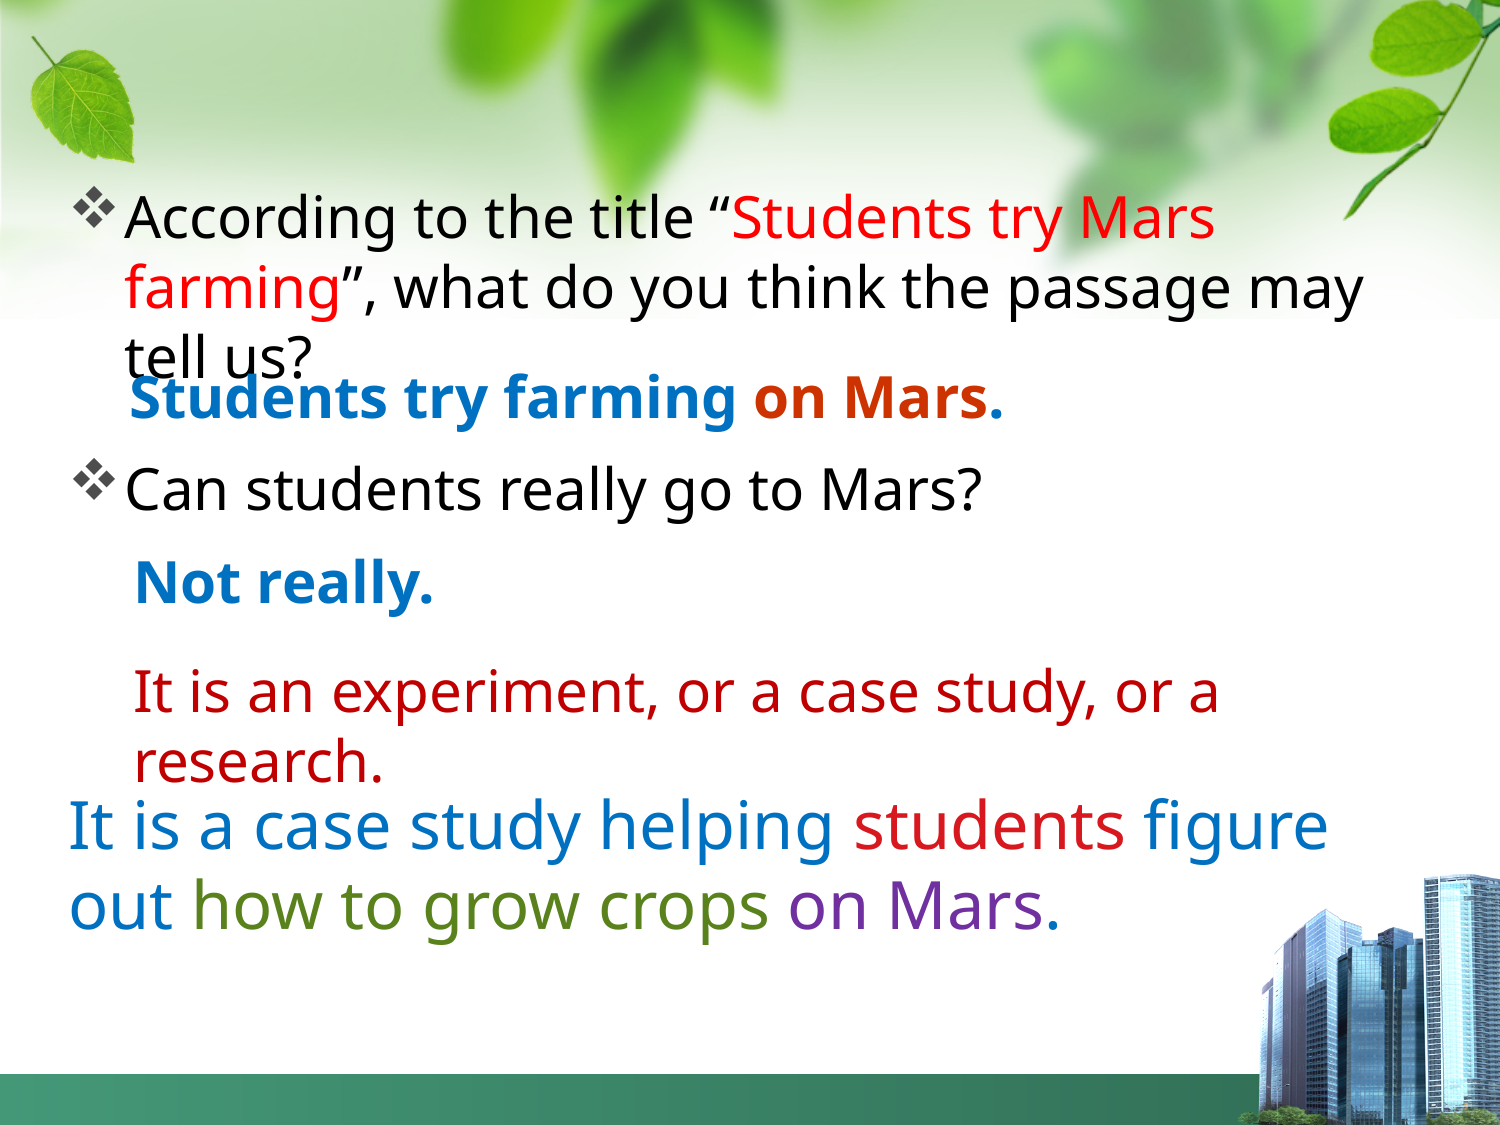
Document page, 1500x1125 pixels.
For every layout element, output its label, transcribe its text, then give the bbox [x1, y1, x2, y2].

text_box Can students really go to Mars? [53, 444, 1436, 539]
text_box Students try farming on Mars. [114, 353, 1243, 444]
text_box It is an experiment, or a case study, or a research. [118, 646, 1459, 752]
picture [0, 0, 1500, 319]
text_box It is a case study helping students figure out how to grow crops on Mars. [53, 775, 1394, 953]
text_box Not really. [118, 537, 467, 643]
list According to the title “Students try Mars farming”, what do you think the passage may tell us? [53, 172, 1436, 350]
